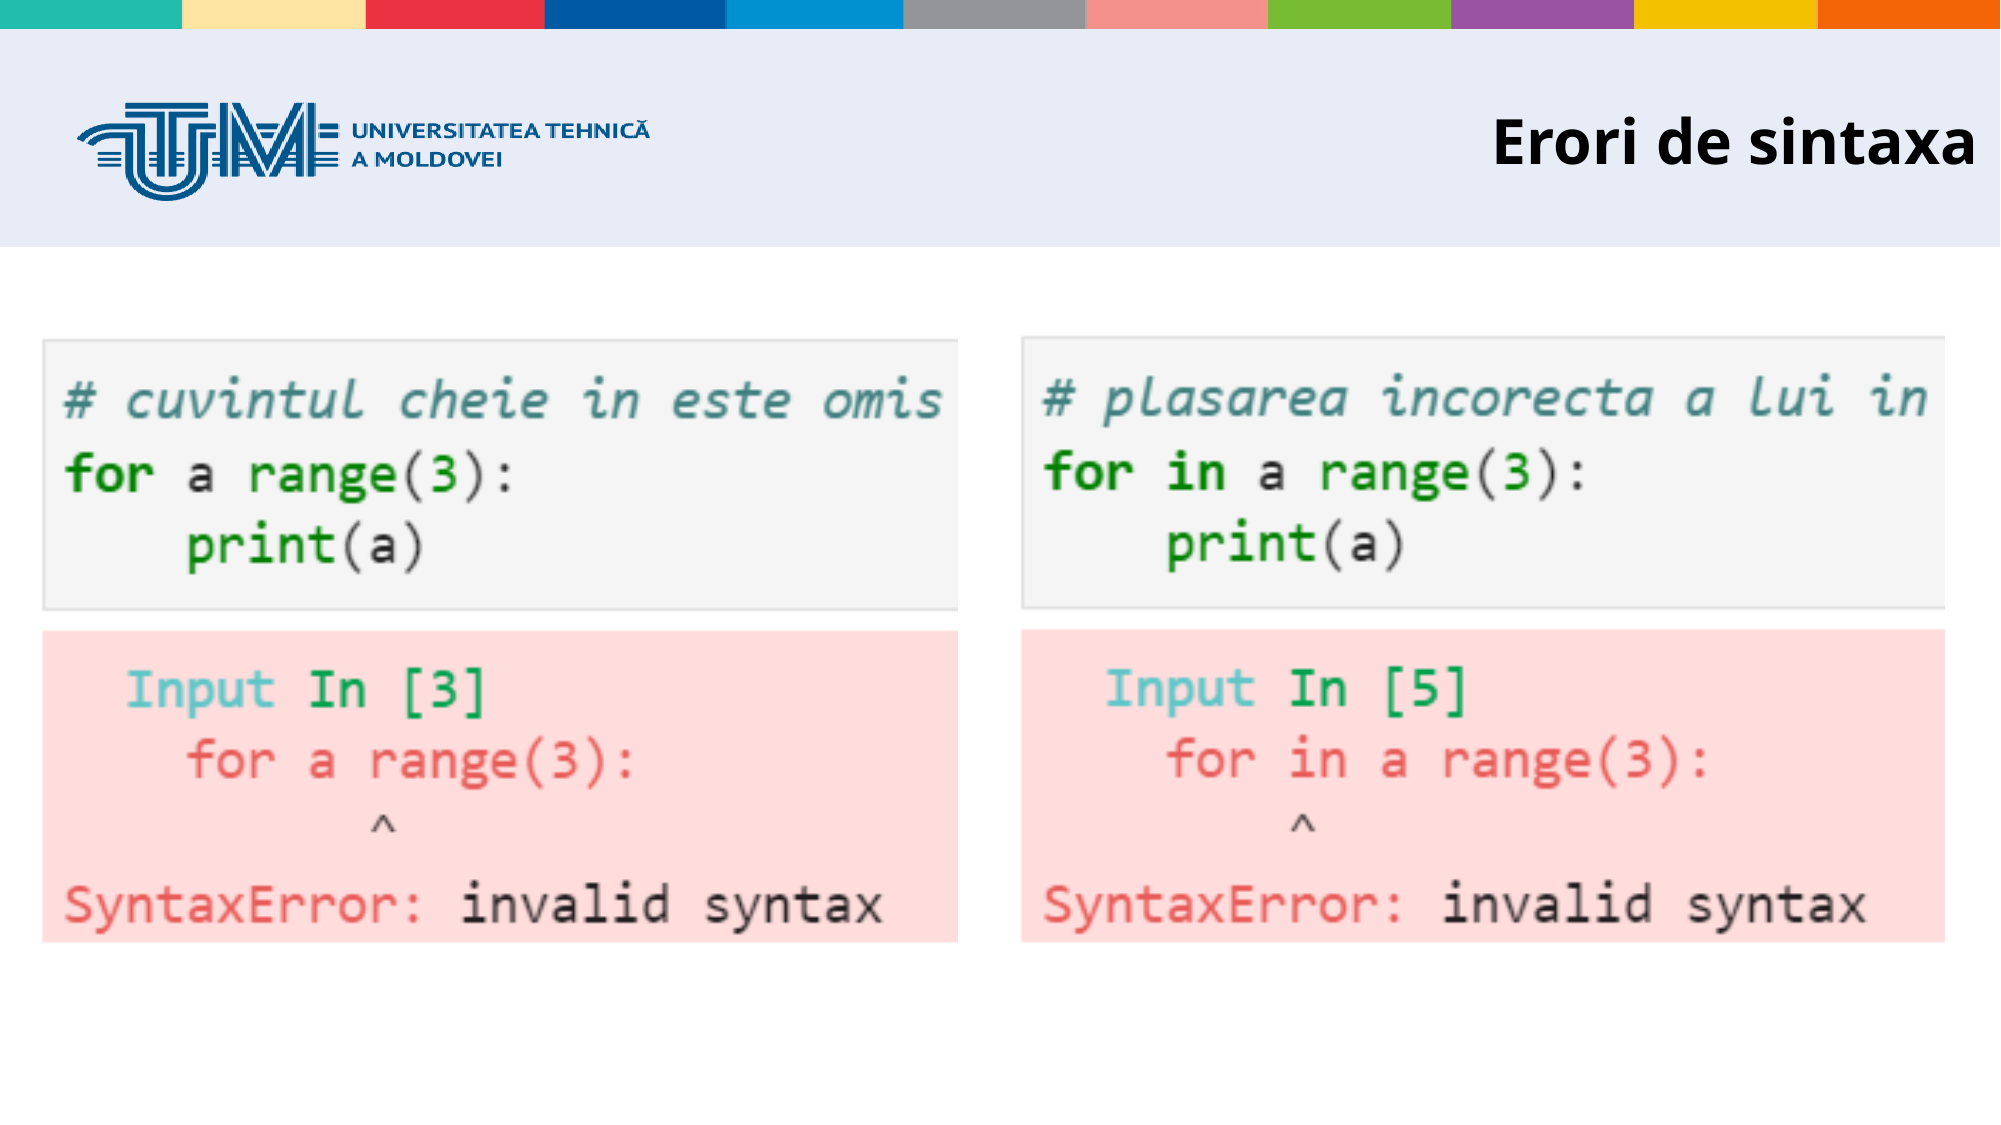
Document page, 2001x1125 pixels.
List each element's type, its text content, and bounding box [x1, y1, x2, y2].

picture [0, 0, 2001, 1125]
title Erori de sintaxa [1476, 69, 2000, 219]
